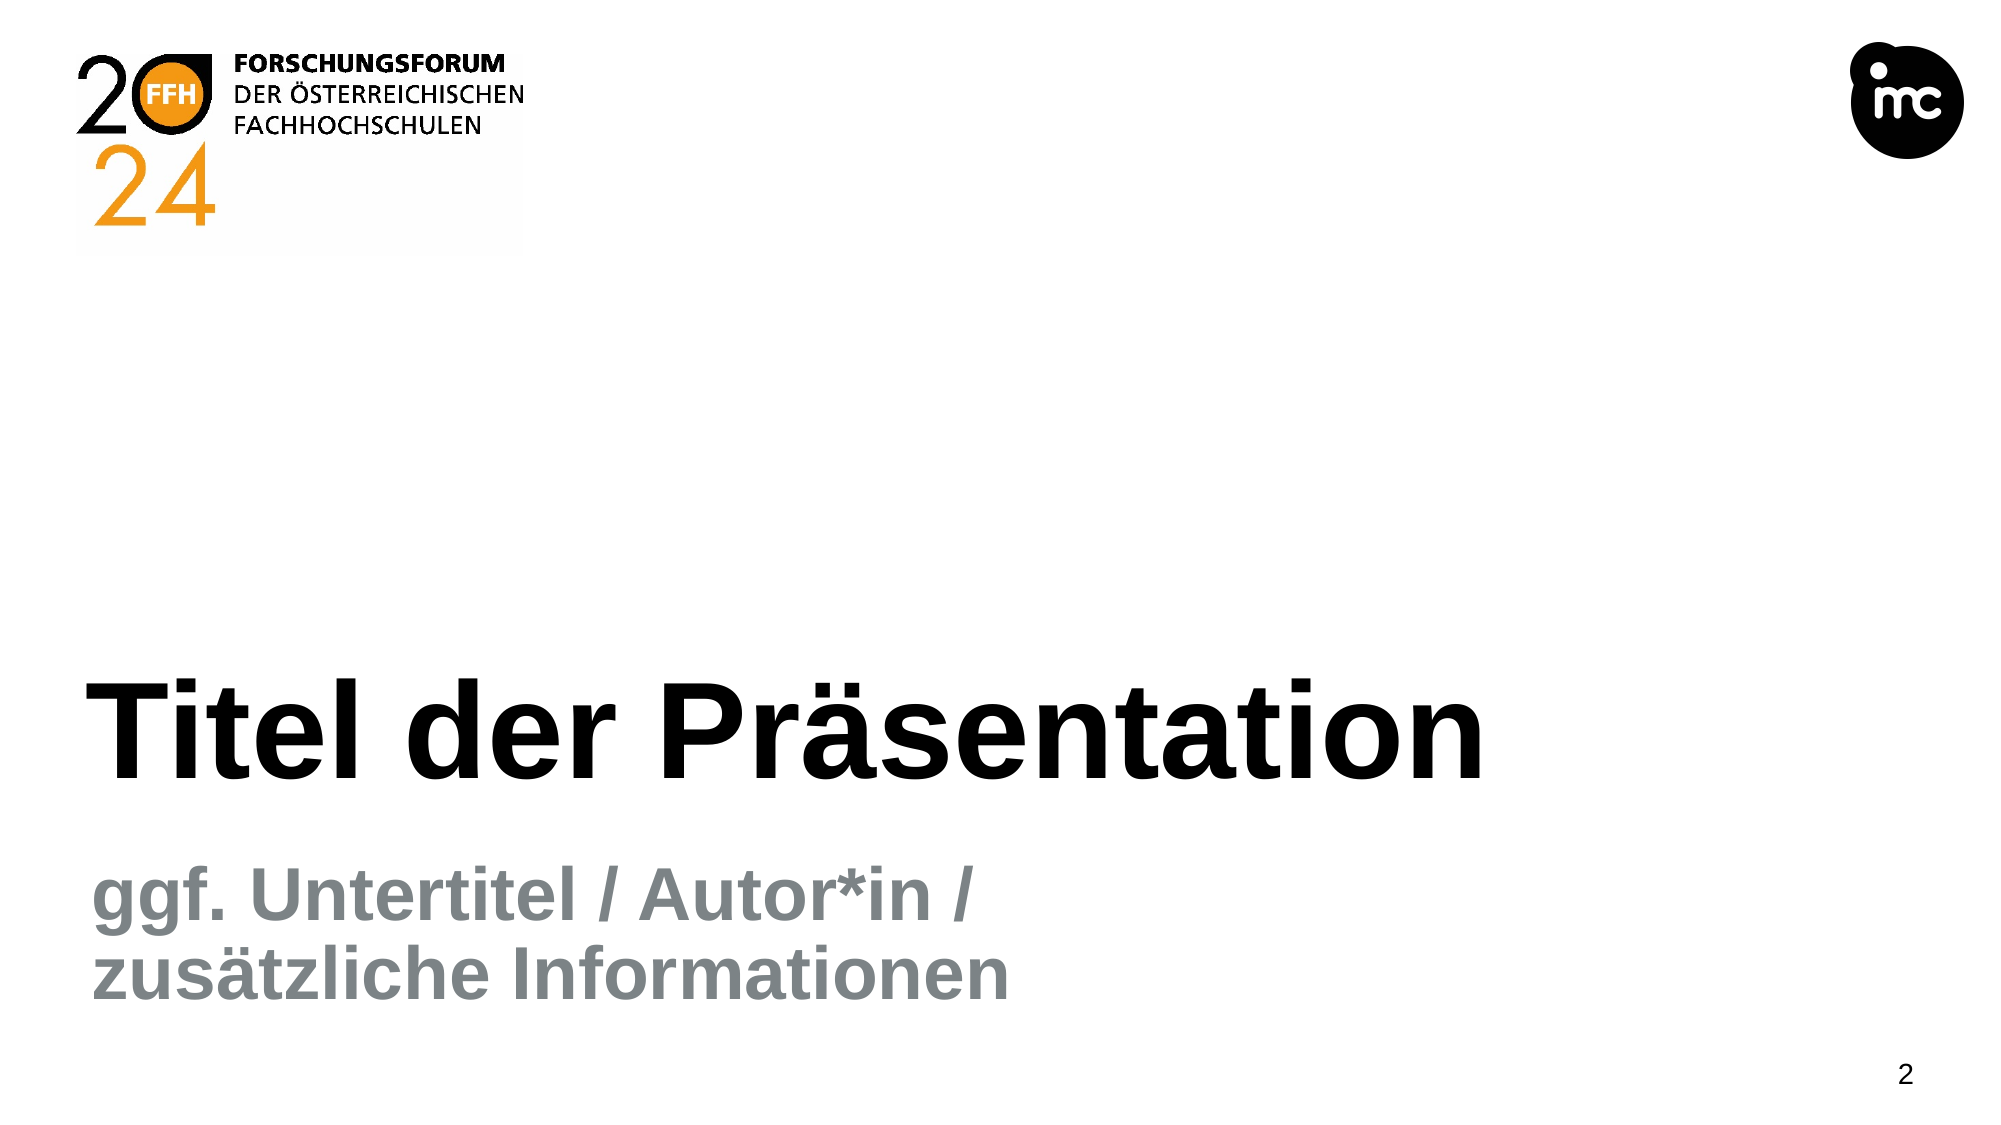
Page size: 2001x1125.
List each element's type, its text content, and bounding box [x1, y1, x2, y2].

subtitle ggf. Untertitel / Autor*in / zusätzliche Informationen [70, 848, 1804, 1073]
picture [1850, 42, 1964, 159]
title Titel der Präsentation [70, 668, 1804, 814]
slide_number 2 [1805, 1042, 1930, 1103]
picture [76, 54, 523, 256]
